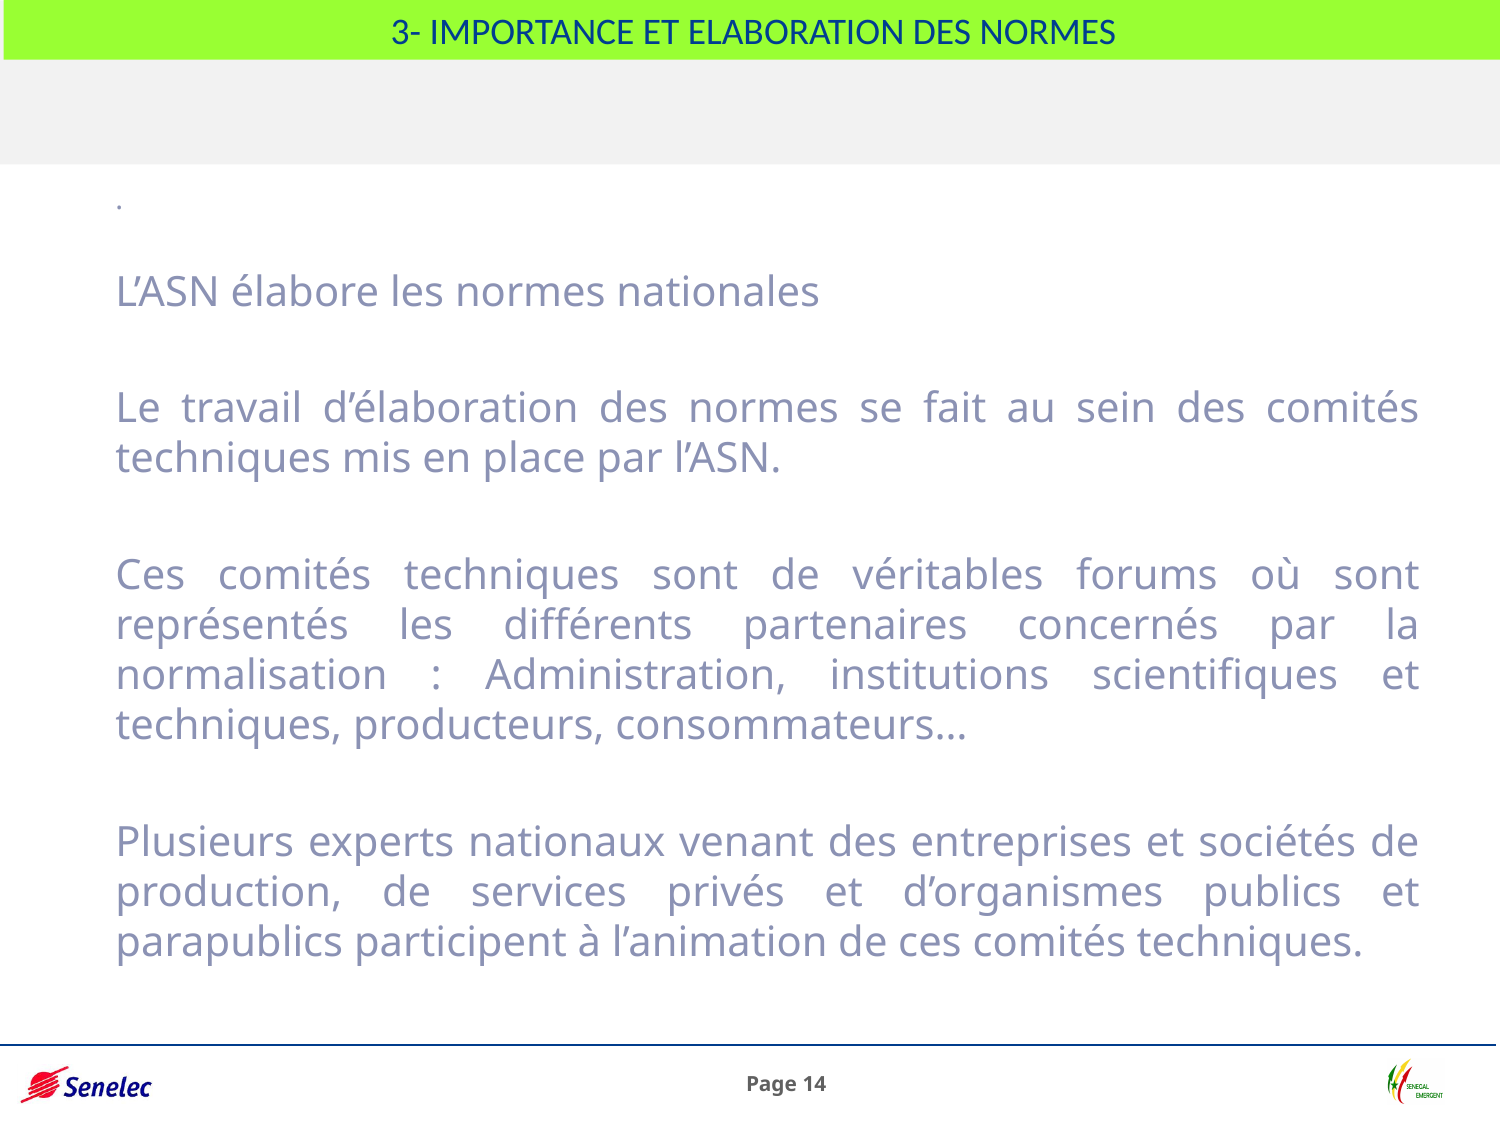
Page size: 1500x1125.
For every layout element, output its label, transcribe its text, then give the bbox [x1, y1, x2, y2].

picture [17, 1064, 153, 1104]
subtitle . L’ASN élabore les normes nationales Le travail d’élaboration des normes se fait au sein des comités techniques mis en place par l’ASN. Ces comités techniques sont de véritables forums où sont représentés les différents partenaires concernés par la normalisation : Administration, institutions scientifiques et techniques, producteurs, consommateurs… Plusieurs experts nationaux venant des entreprises et sociétés de production, de services privés et d’organismes publics et parapublics participent à l’animation de ces comités techniques. [100, 172, 1436, 1047]
text_box 3- importance et elaboration des normes [3, 0, 1500, 60]
picture [1387, 1058, 1445, 1105]
